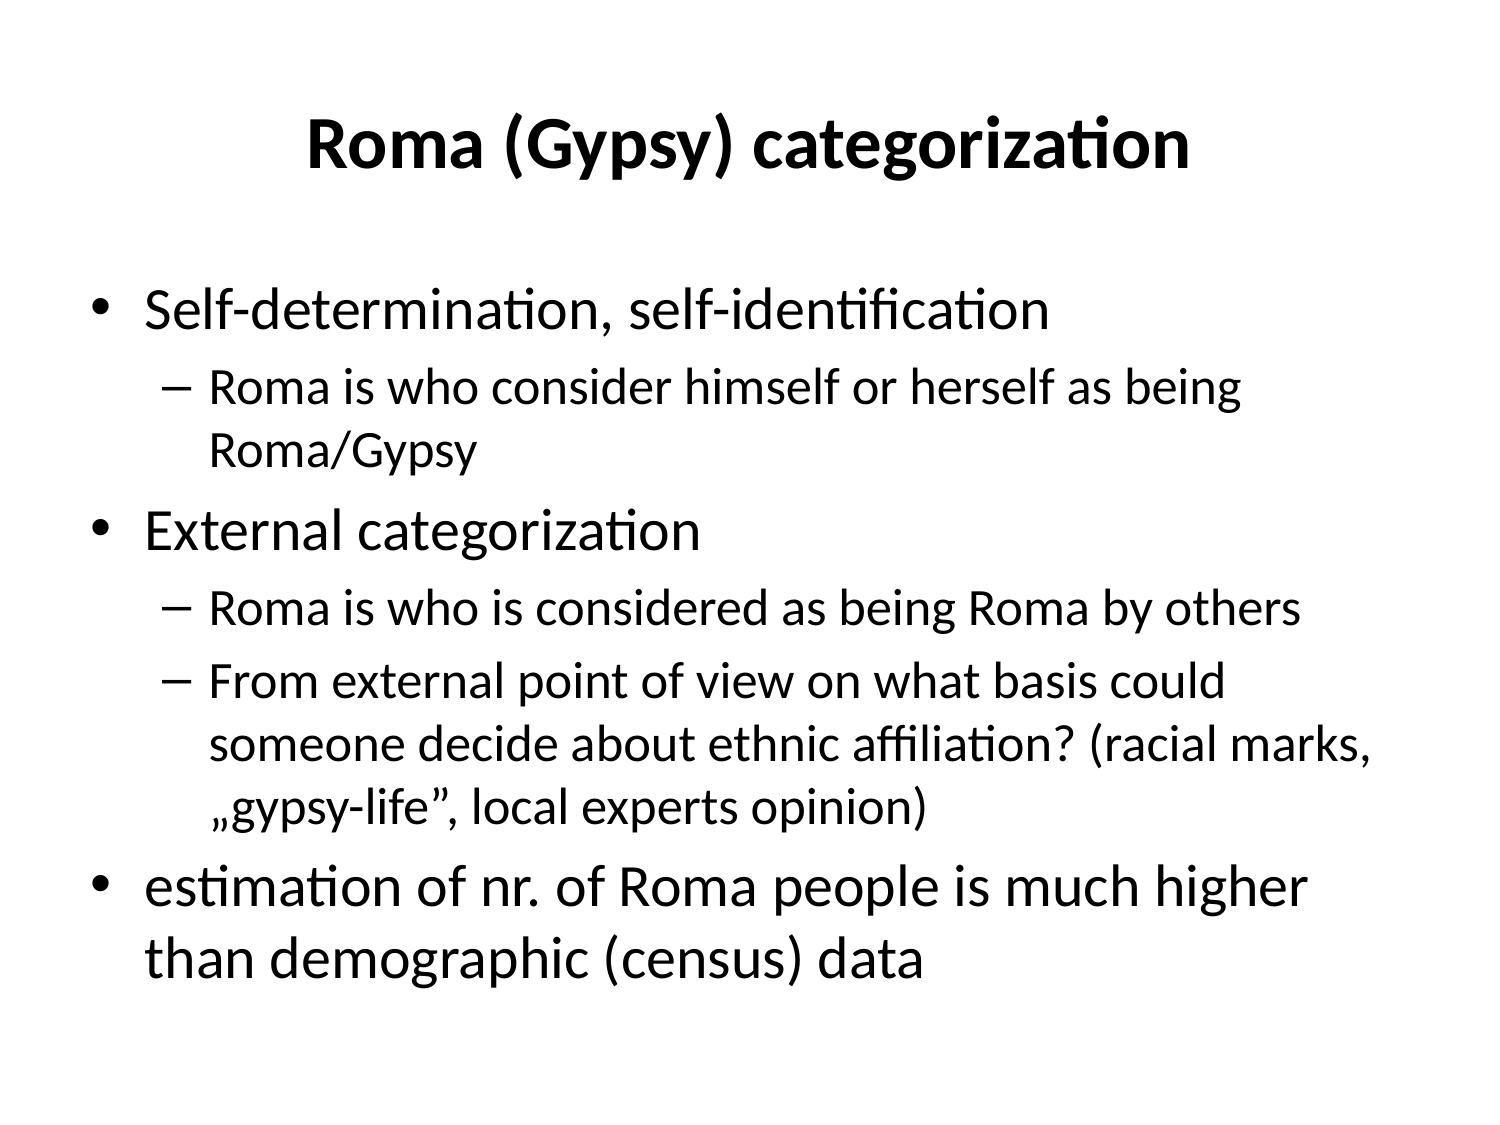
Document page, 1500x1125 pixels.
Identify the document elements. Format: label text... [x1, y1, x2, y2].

list Self-determination, self-identification Roma is who consider himself or herself as being Roma/Gypsy External categorization Roma is who is considered as being Roma by others From external point of view on what basis could someone decide about ethnic affiliation? (racial marks, „gypsy-life”, local experts opinion) estimation of nr. of Roma people is much higher than demographic (census) data [75, 262, 1425, 1005]
title Roma (Gypsy) categorization [75, 45, 1425, 233]
